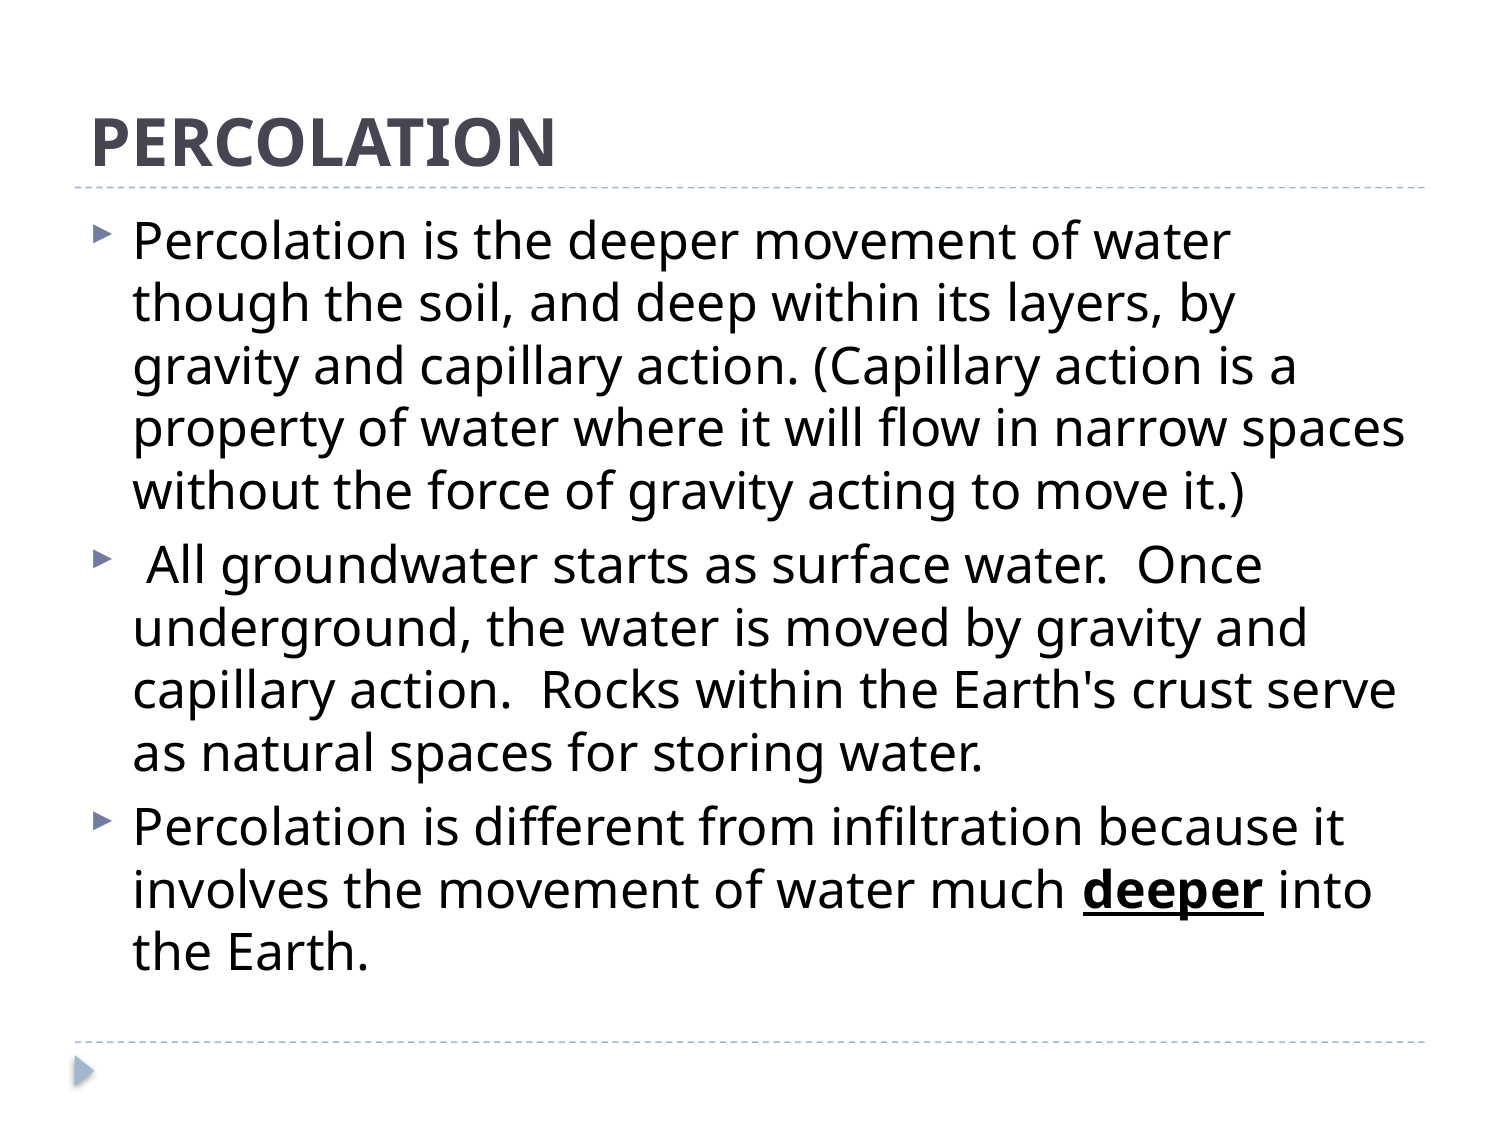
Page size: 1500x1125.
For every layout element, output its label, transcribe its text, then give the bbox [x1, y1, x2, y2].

title PERCOLATION [75, 24, 1425, 188]
list Percolation is the deeper movement of water though the soil, and deep within its layers, by gravity and capillary action. (Capillary action is a property of water where it will flow in narrow spaces without the force of gravity acting to move it.) All groundwater starts as surface water. Once underground, the water is moved by gravity and capillary action. Rocks within the Earth's crust serve as natural spaces for storing water. Percolation is different from infiltration because it involves the movement of water much deeper into the Earth. [75, 200, 1425, 1010]
